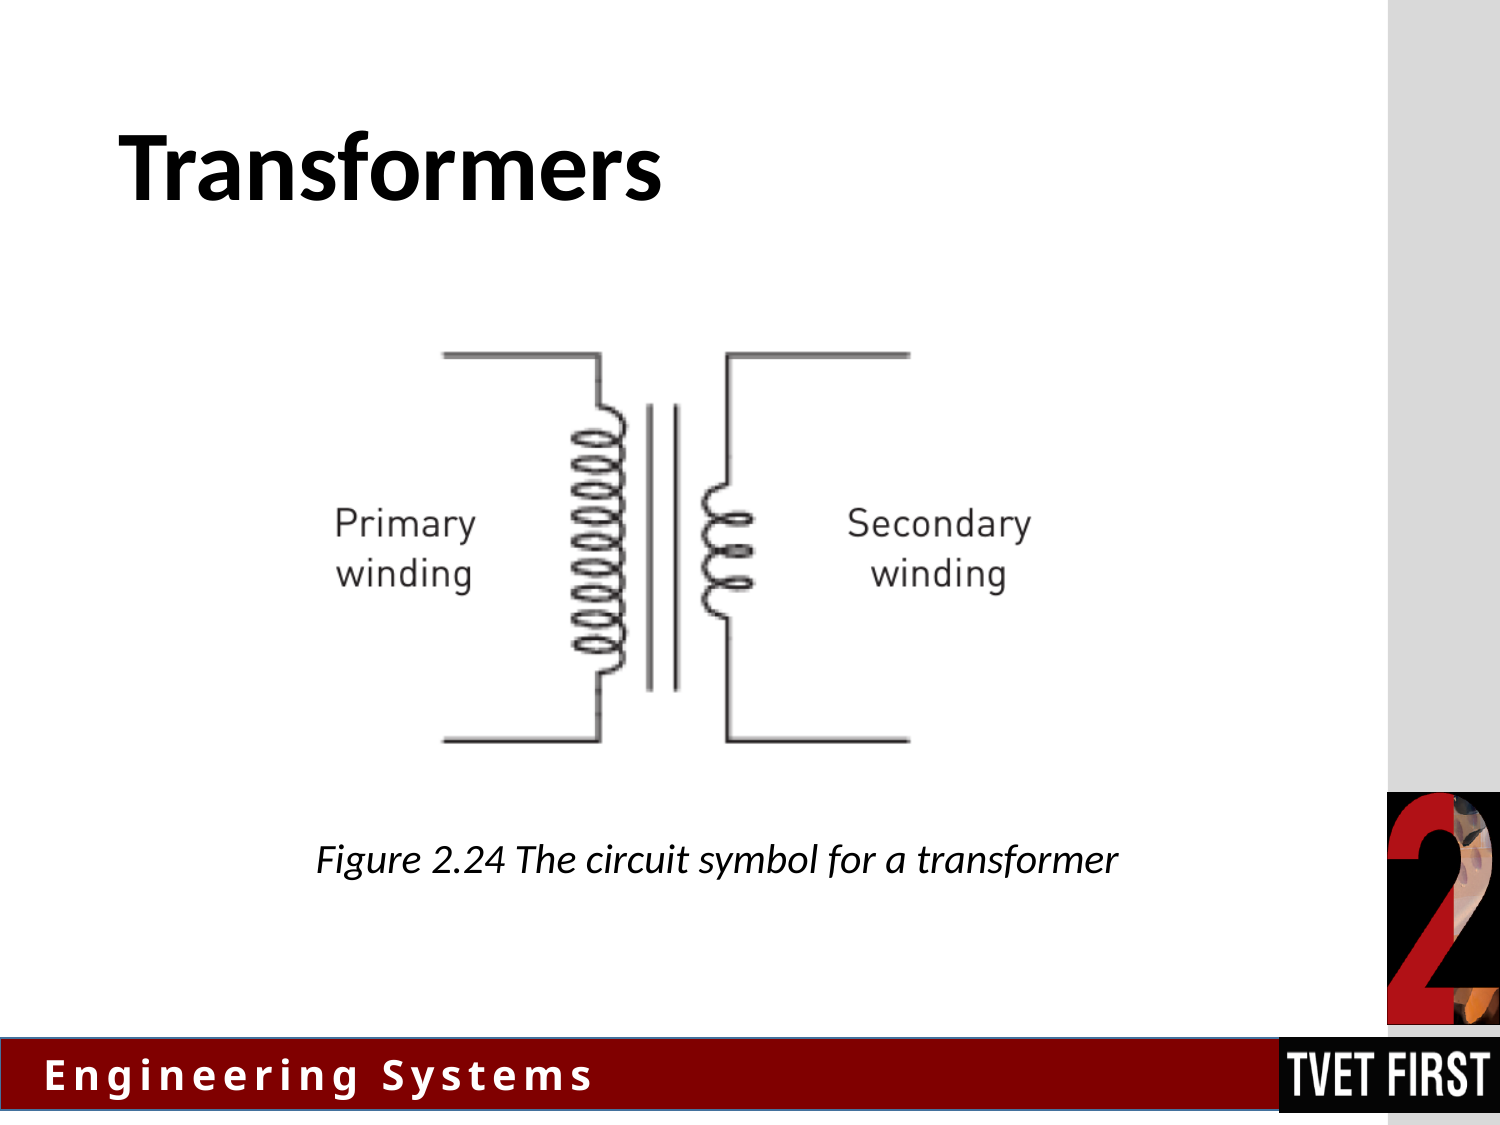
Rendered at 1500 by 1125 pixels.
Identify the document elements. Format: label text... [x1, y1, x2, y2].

text_box Figure 2.24 The circuit symbol for a transformer [301, 824, 1235, 889]
title Transformers [103, 59, 1370, 278]
picture [1387, 792, 1500, 1025]
picture [324, 338, 1040, 764]
picture [1279, 1037, 1500, 1113]
